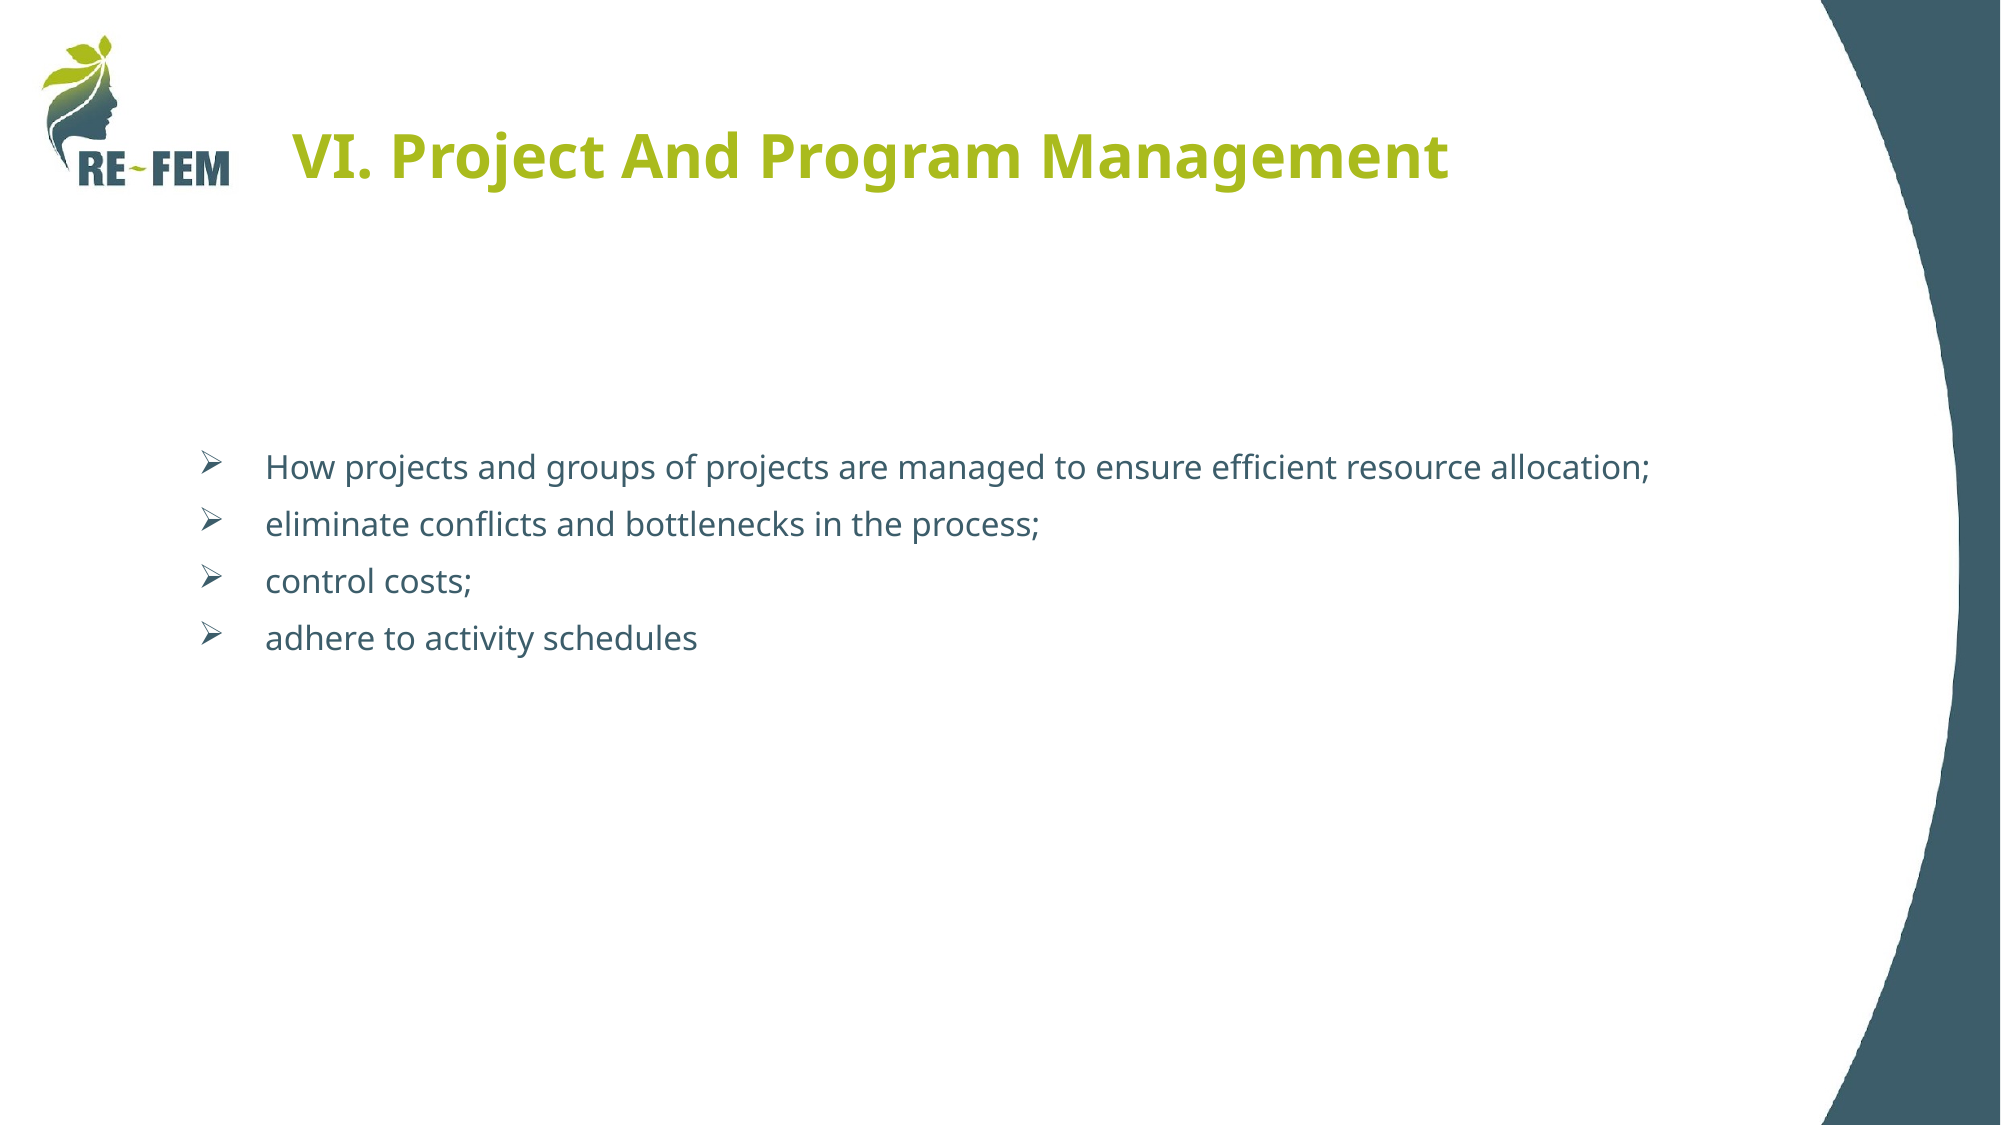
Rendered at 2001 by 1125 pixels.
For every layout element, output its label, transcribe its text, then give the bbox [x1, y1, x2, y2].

title VI. Project And Program Management [277, 118, 1943, 200]
picture [0, 0, 2001, 1125]
list How projects and groups of projects are managed to ensure efficient resource allocation; eliminate conflicts and bottlenecks in the process; control costs; adhere to activity schedules [175, 386, 1728, 738]
